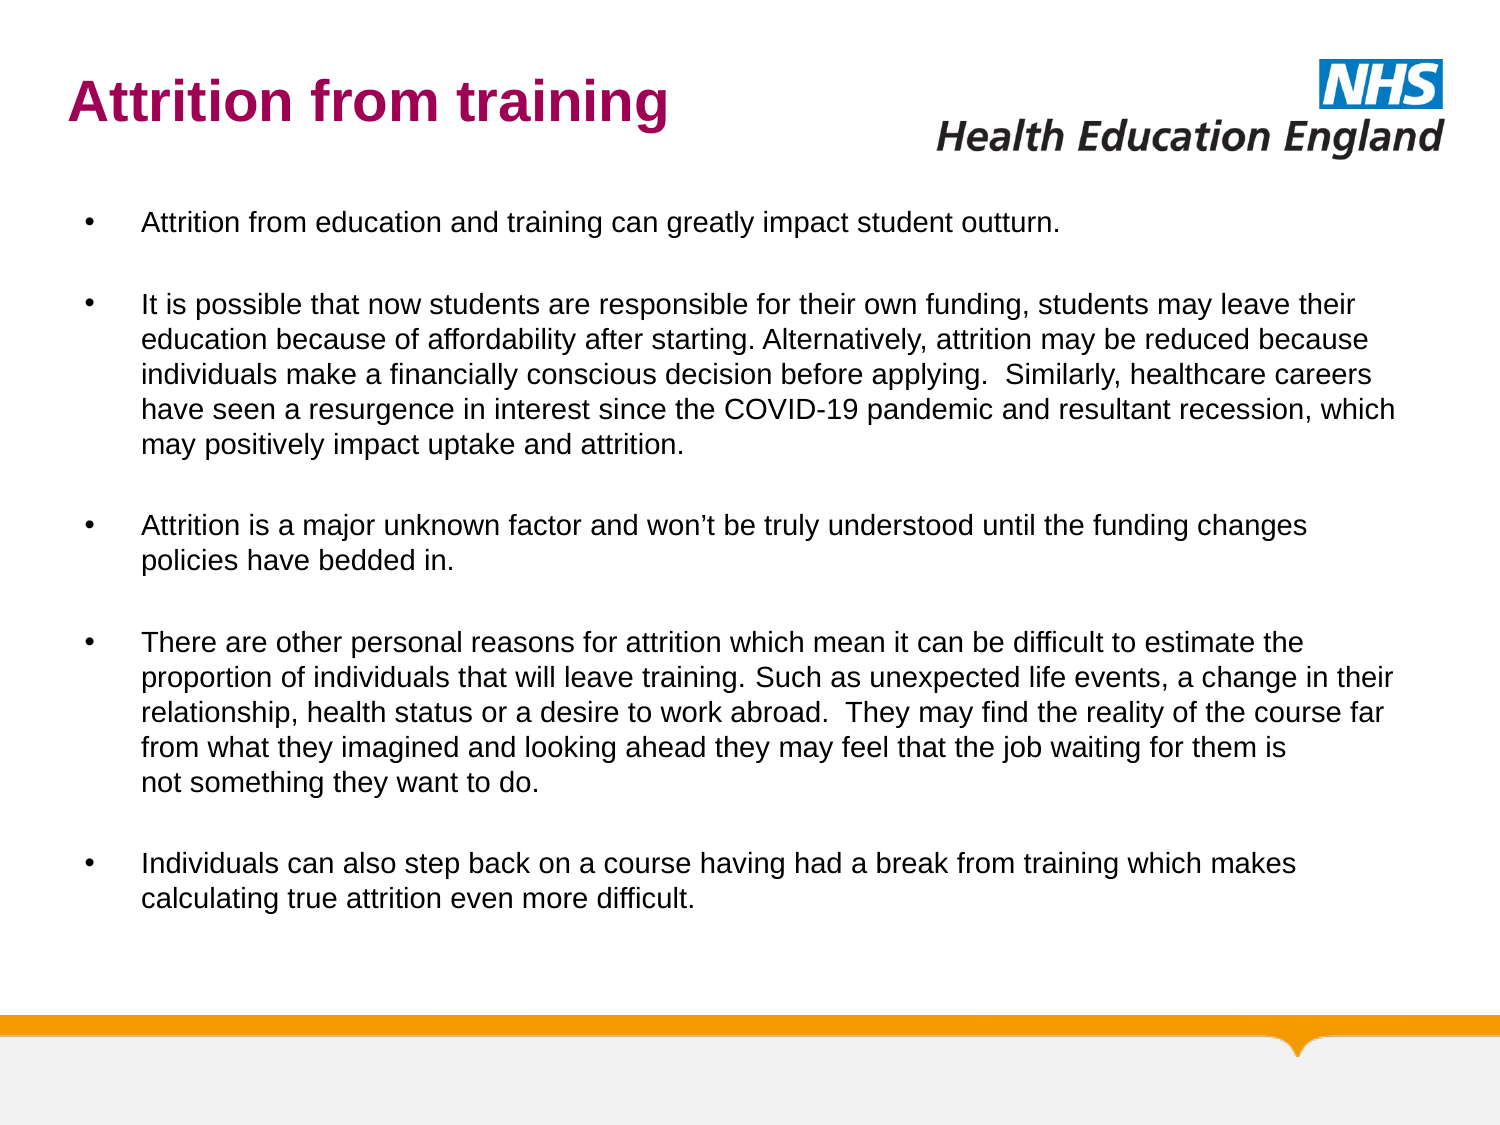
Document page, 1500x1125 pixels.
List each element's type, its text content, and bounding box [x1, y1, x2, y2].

title Attrition from training [53, 55, 811, 167]
list Attrition from education and training can greatly impact student outturn. It is possible that now students are responsible for their own funding, students may leave their education because of affordability after starting. Alternatively, attrition may be reduced because individuals make a financially conscious decision before applying. Similarly, healthcare careers have seen a resurgence in interest since the COVID-19 pandemic and resultant recession, which may positively impact uptake and attrition. Attrition is a major unknown factor and won’t be truly understood until the funding changes policies have bedded in. There are other personal reasons for attrition which mean it can be difficult to estimate the proportion of individuals that will leave training. Such as unexpected life events, a change in their relationship, health status or a desire to work abroad. They may find the reality of the course far from what they imagined and looking ahead they may feel that the job waiting for them is not something they want to do. Individuals can also step back on a course having had a break from training which makes calculating true attrition even more difficult. [69, 196, 1430, 908]
picture [936, 59, 1445, 160]
